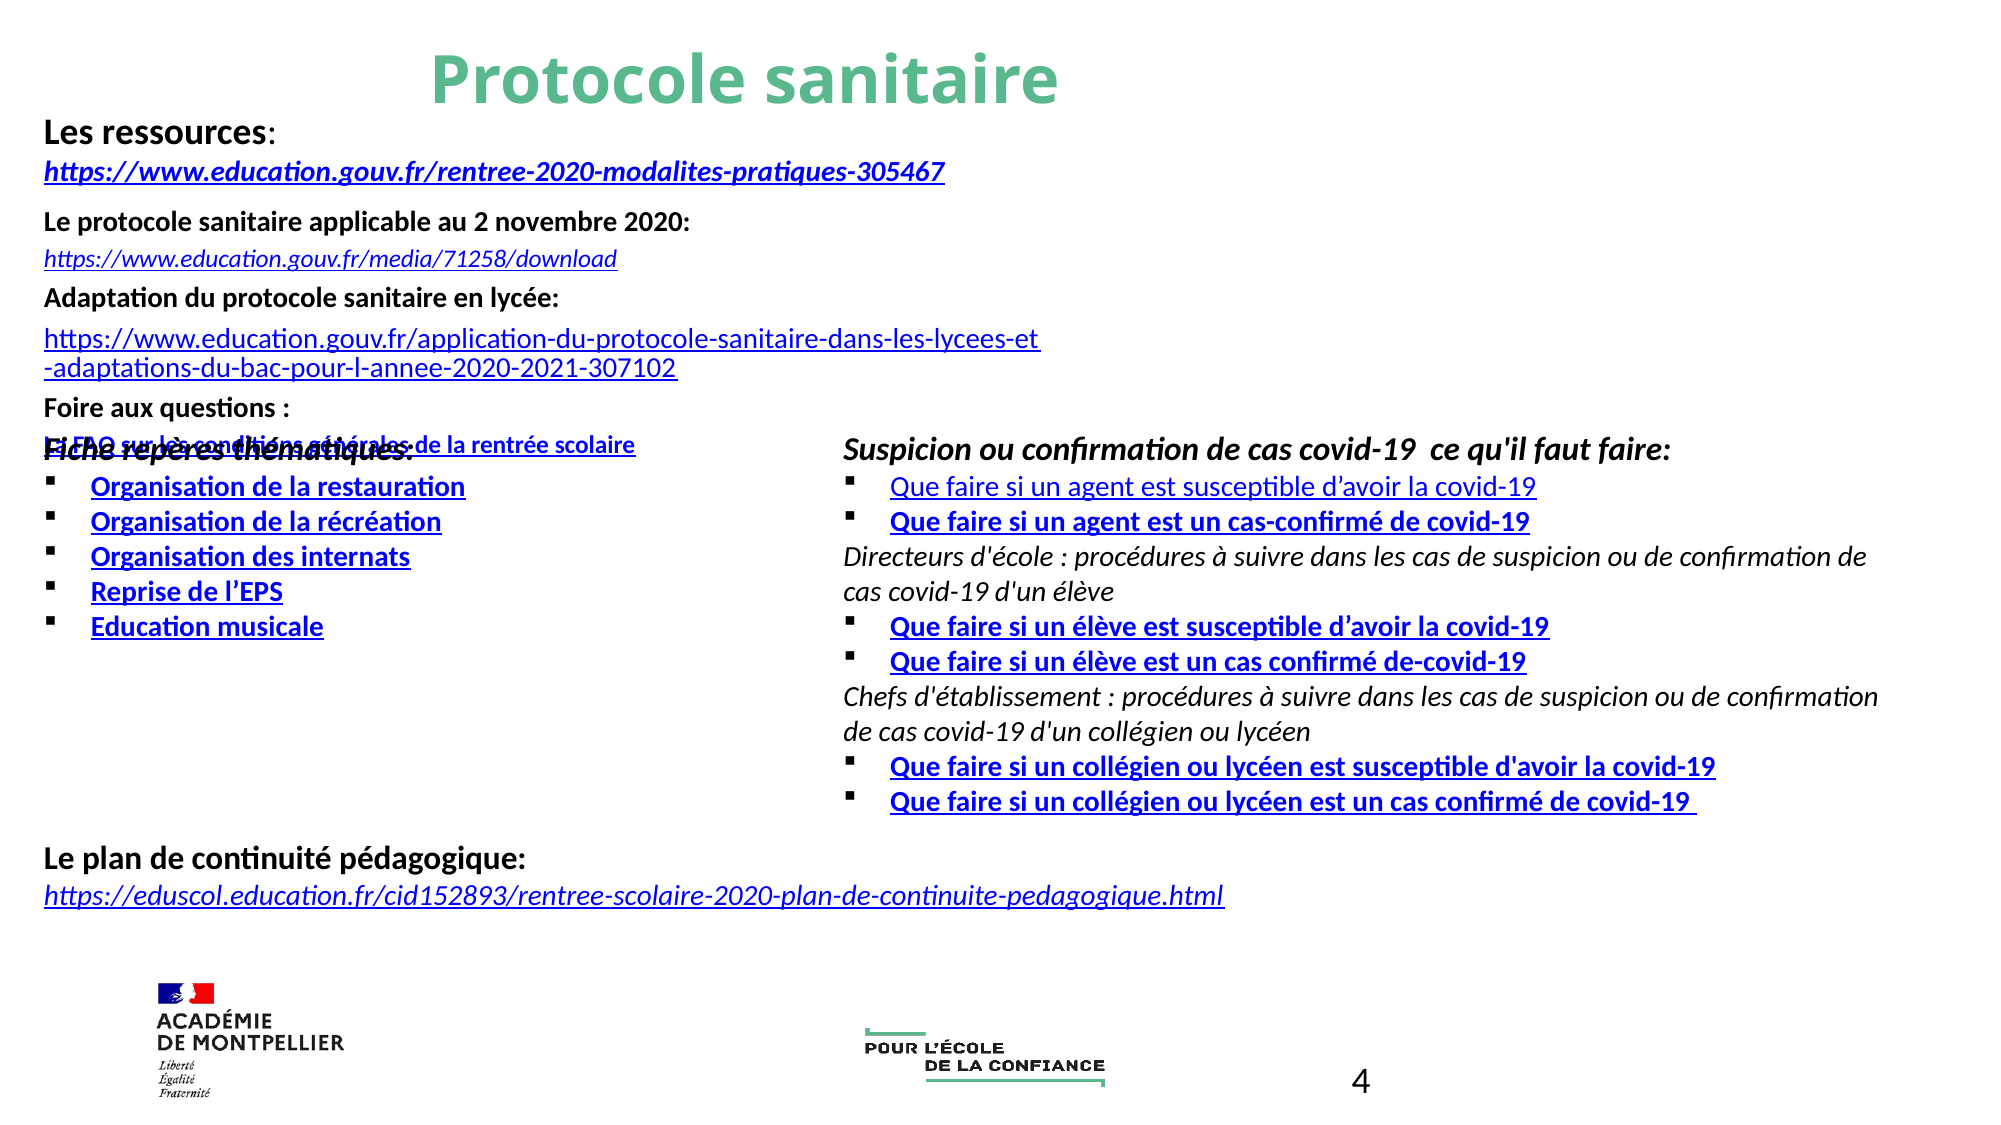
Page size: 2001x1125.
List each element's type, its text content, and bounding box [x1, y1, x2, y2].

text_box Les ressources: https://www.education.gouv.fr/rentree-2020-modalites-pratiques-305467 [29, 99, 1443, 195]
text_box Le plan de continuité pédagogique: https://eduscol.education.fr/cid152893/rentree-scolaire-2020-plan-de-continuite-pedagogique.html [29, 828, 1870, 959]
picture [846, 1013, 1123, 1100]
text_box Le protocole sanitaire applicable au 2 novembre 2020: https://www.education.gouv.fr/media/71258/download Adaptation du protocole sanitaire en lycée: https://www.education.gouv.fr/application-du-protocole-sanitaire-dans-les-lycees-et-adaptations-du-bac-pour-l-annee-2020-2021-307102 Foire aux questions : La FAQ sur les conditions générales de la rentrée scolaire [29, 195, 1062, 440]
text_box 4 [1336, 1048, 1411, 1109]
text_box Fiche repères thématiques: Organisation de la restauration Organisation de la récréation Organisation des internats Reprise de l’EPS Education musicale [29, 420, 685, 755]
text_box Suspicion ou confirmation de cas covid-19 ce qu'il faut faire: Que faire si un agent est susceptible d’avoir la covid-19 Que faire si un agent est un cas-confirmé de covid-19 Directeurs d'école : procédures à suivre dans les cas de suspicion ou de confirmation de cas covid-19 d'un élève Que faire si un élève est susceptible d’avoir la covid-19 Que faire si un élève est un cas confirmé de-covid-19 Chefs d'établissement : procédures à suivre dans les cas de suspicion ou de confirmation de cas covid-19 d'un collégien ou lycéen Que faire si un collégien ou lycéen est susceptible d'avoir la covid-19 Que faire si un collégien ou lycéen est un cas confirmé de covid-19 [828, 420, 1919, 825]
text_box Protocole sanitaire [414, 29, 1708, 118]
picture [138, 963, 364, 1117]
